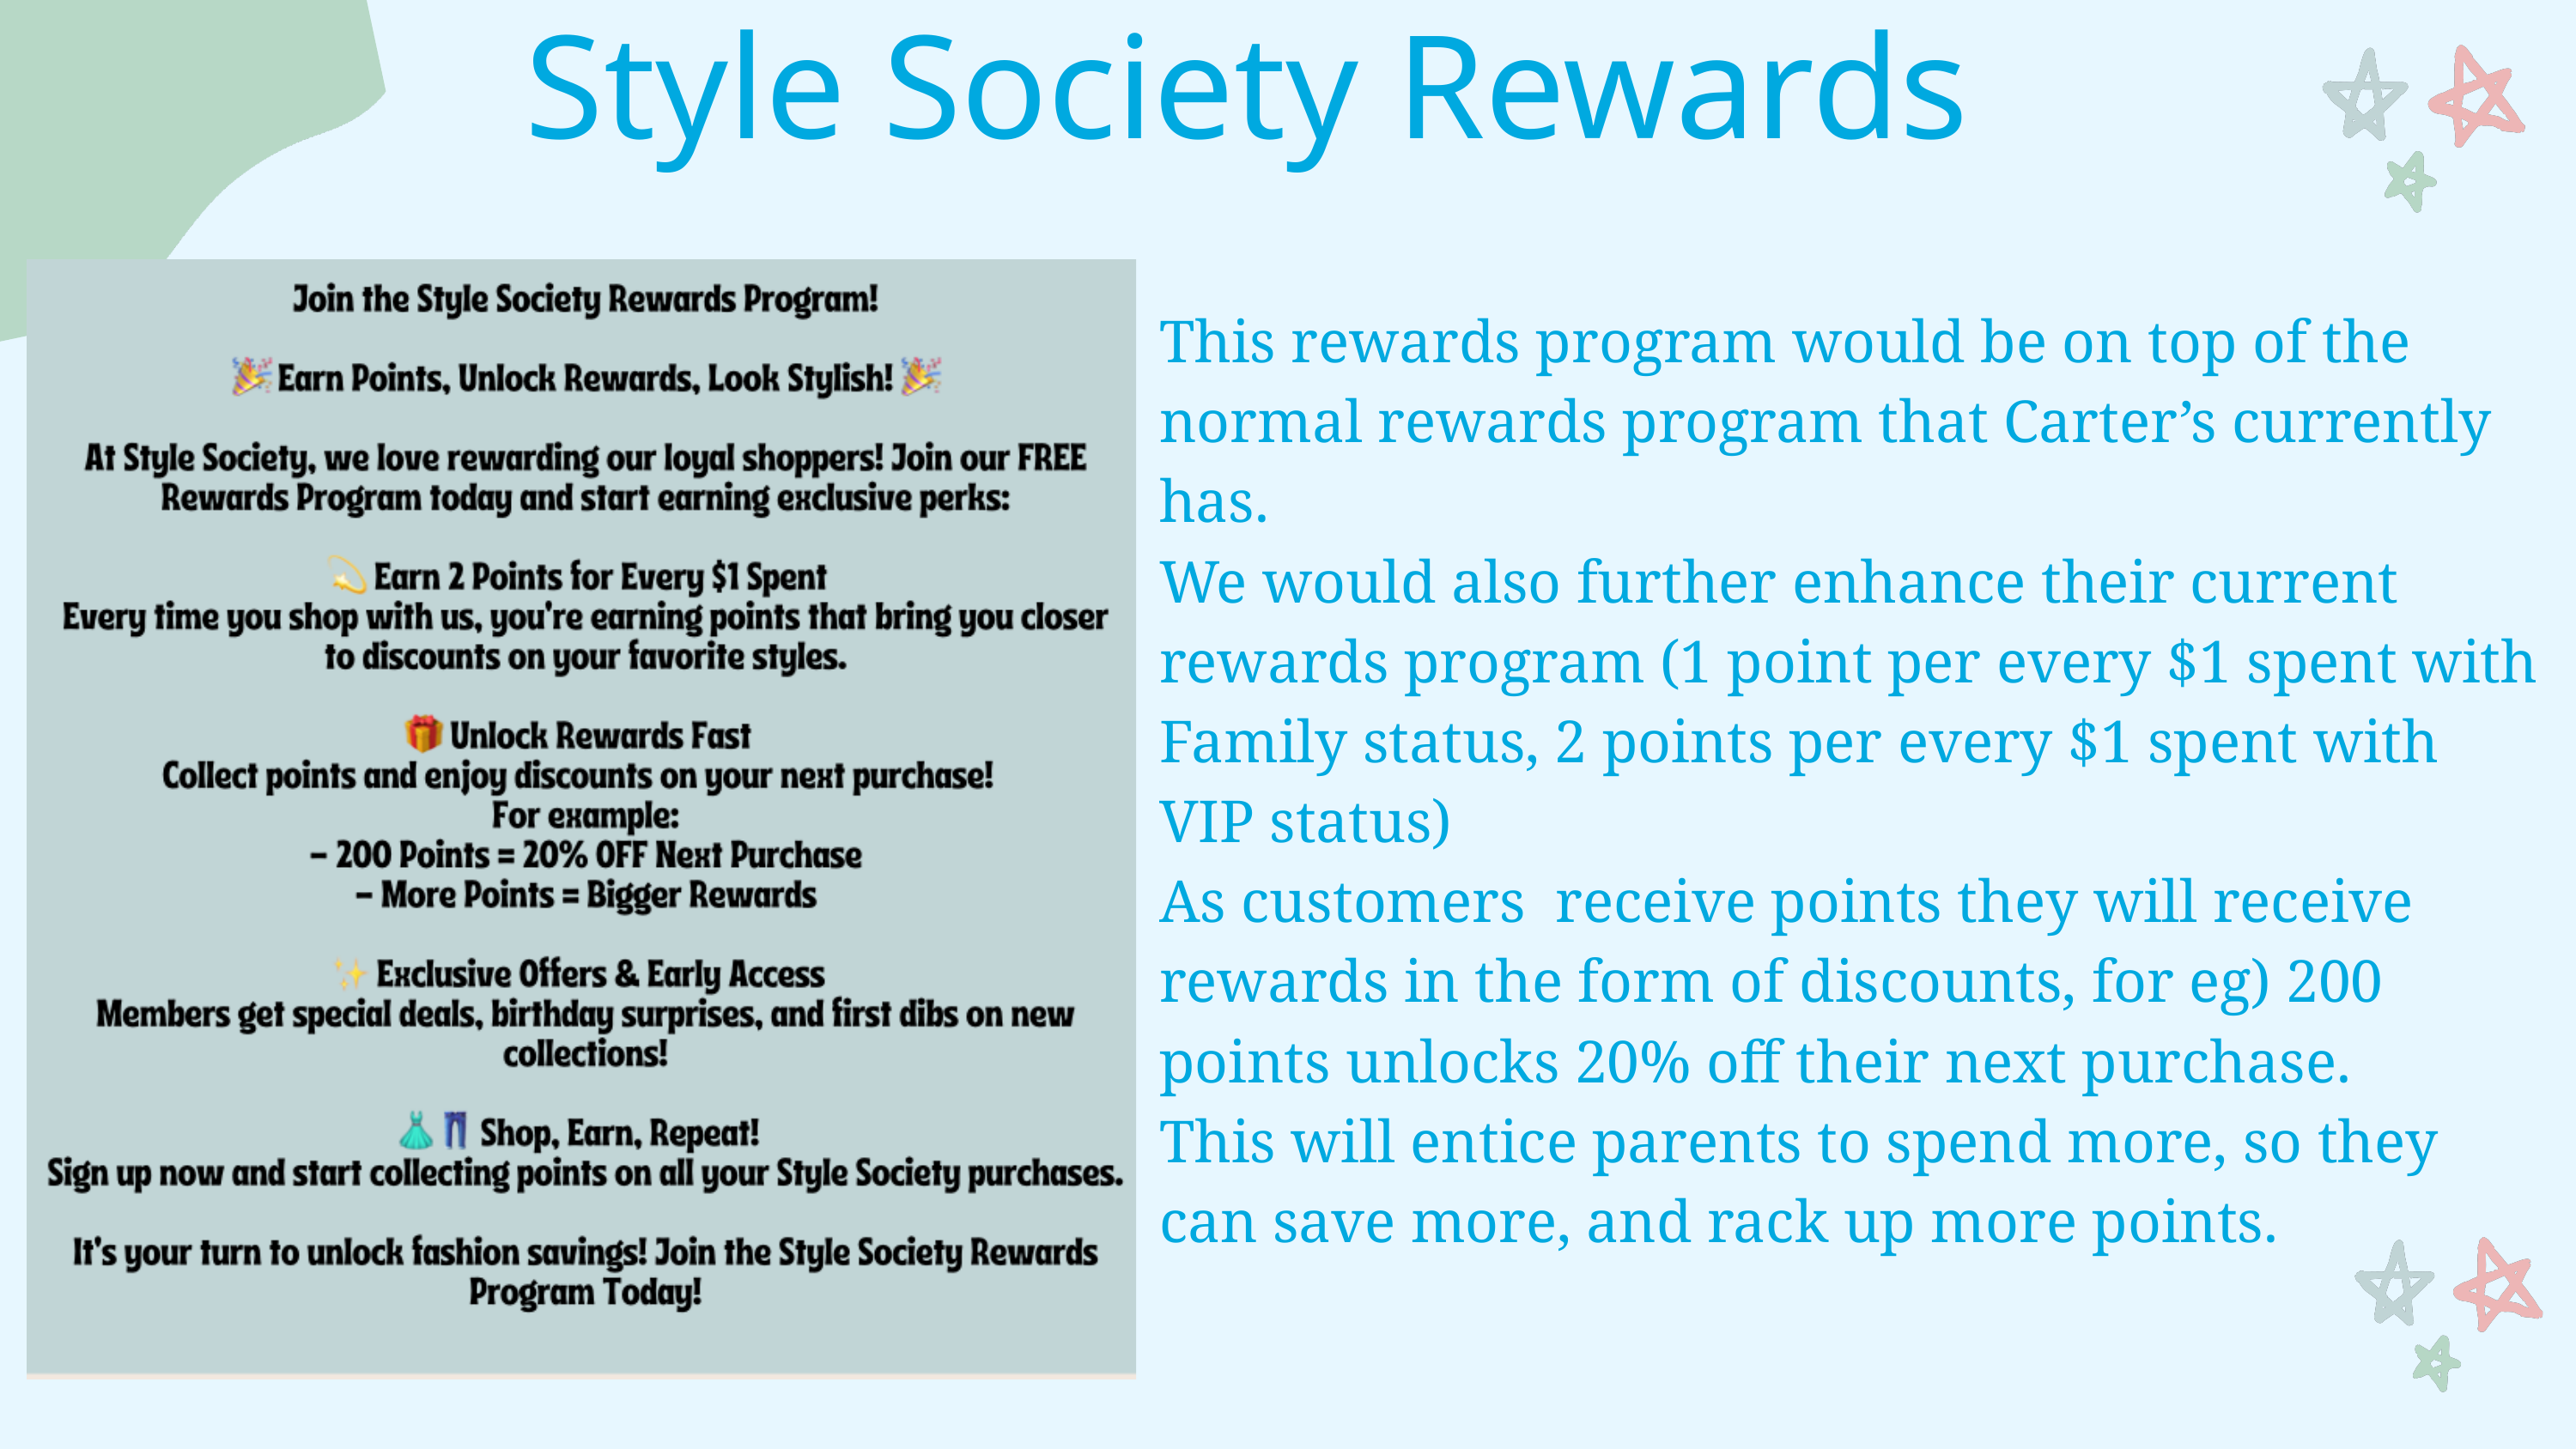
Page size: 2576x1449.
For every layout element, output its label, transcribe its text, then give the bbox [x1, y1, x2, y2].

text_box [2354, 1254, 2543, 1393]
text_box This rewards program would be on top of the normal rewards program that Carter’s currently has. We would also further enhance their current rewards program (1 point per every $1 spent with Family status, 2 points per every $1 spent with VIP status) As customers receive points they will receive rewards in the form of discounts, for eg) 200 points unlocks 20% off their next purchase. This will entice parents to spend more, so they can save more, and rack up more points. [1159, 294, 2543, 1254]
text_box [0, 0, 421, 342]
text_box [2322, 45, 2525, 214]
text_box Style Society Rewards [475, 12, 2057, 168]
text_box [27, 259, 1137, 1379]
